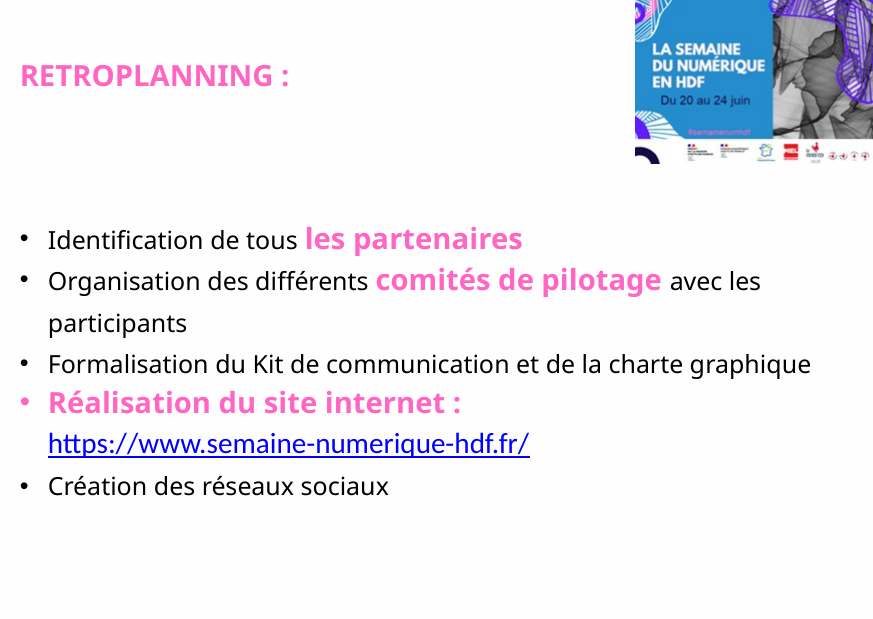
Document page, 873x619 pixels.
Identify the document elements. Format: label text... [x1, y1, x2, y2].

picture [635, 0, 873, 165]
text_box RETROPLANNING : Identification de tous les partenaires Organisation des différents comités de pilotage avec les participants Formalisation du Kit de communication et de la charte graphique Réalisation du site internet : https://www.semaine-numerique-hdf.fr/ Création des réseaux sociaux [19, 51, 855, 619]
